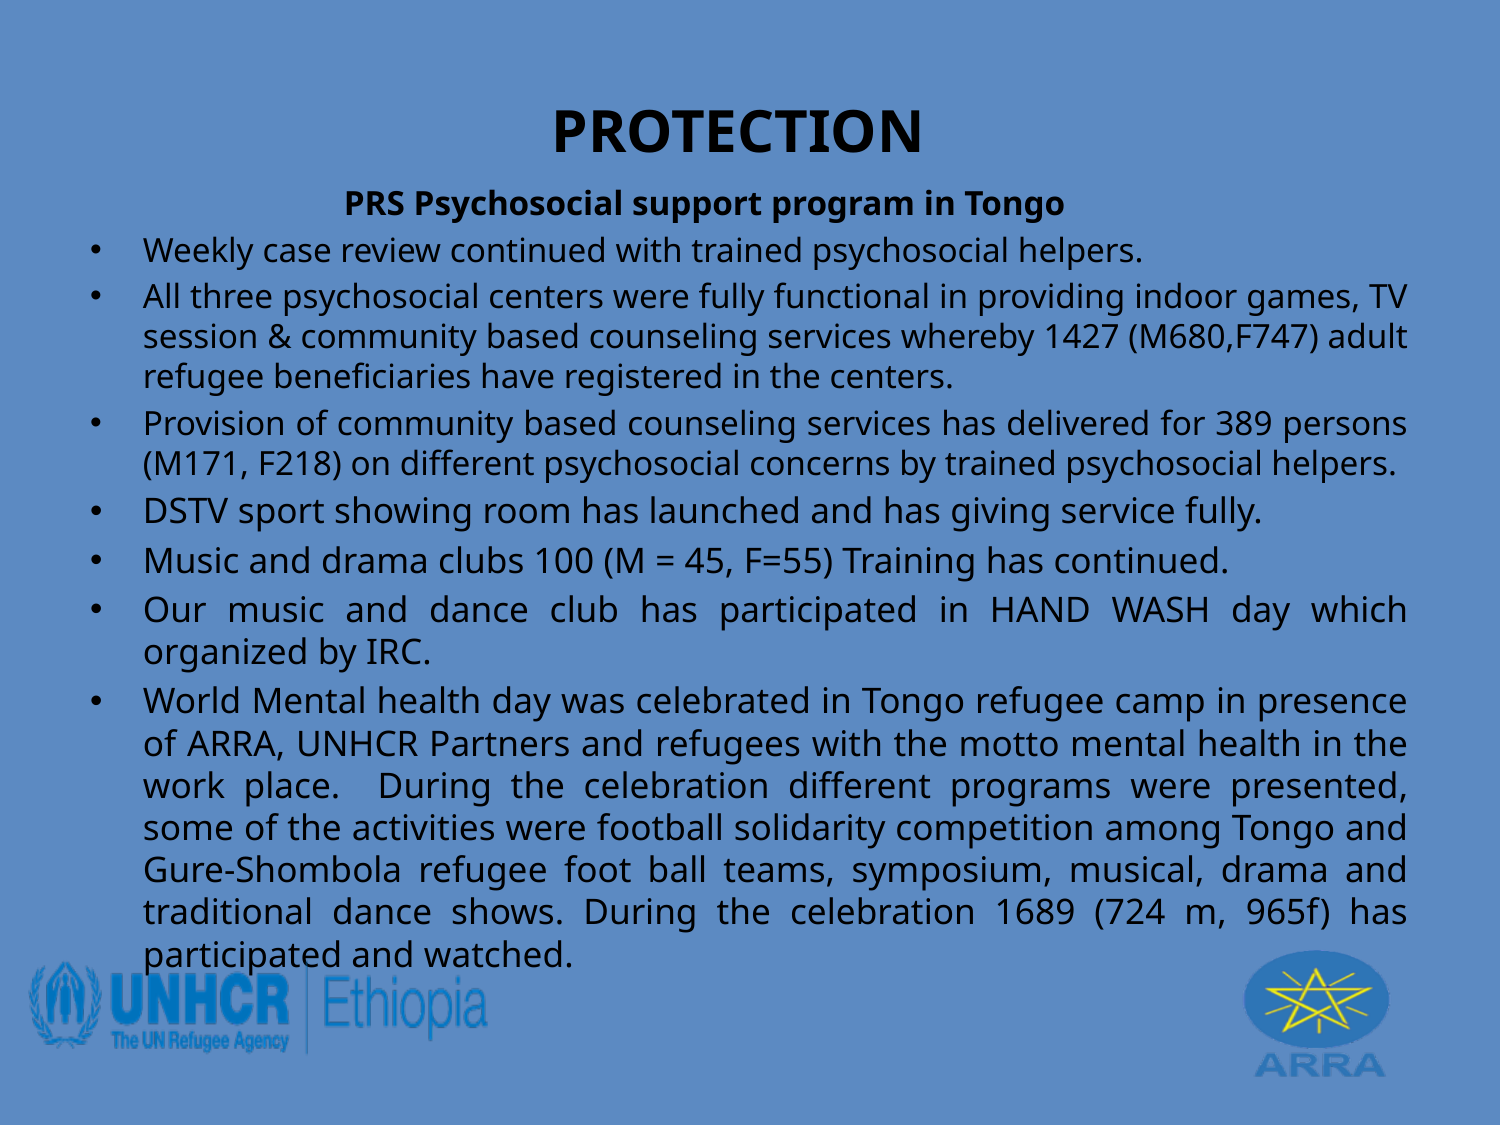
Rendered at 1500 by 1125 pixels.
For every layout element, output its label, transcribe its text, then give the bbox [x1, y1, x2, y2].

picture [0, 912, 488, 1104]
title PROTECTION [75, 45, 1425, 174]
picture [1224, 949, 1413, 1104]
list PRS Psychosocial support program in Tongo Weekly case review continued with trained psychosocial helpers. All three psychosocial centers were fully functional in providing indoor games, TV session & community based counseling services whereby 1427 (M680,F747) adult refugee beneficiaries have registered in the centers. Provision of community based counseling services has delivered for 389 persons (M171, F218) on different psychosocial concerns by trained psychosocial helpers. DSTV sport showing room has launched and has giving service fully. Music and drama clubs 100 (M = 45, F=55) Training has continued. Our music and dance club has participated in HAND WASH day which organized by IRC. World Mental health day was celebrated in Tongo refugee camp in presence of ARRA, UNHCR Partners and refugees with the motto mental health in the work place. During the celebration different programs were presented, some of the activities were football solidarity competition among Tongo and Gure-Shombola refugee foot ball teams, symposium, musical, drama and traditional dance shows. During the celebration 1689 (724 m, 965f) has participated and watched. [75, 174, 1425, 1005]
